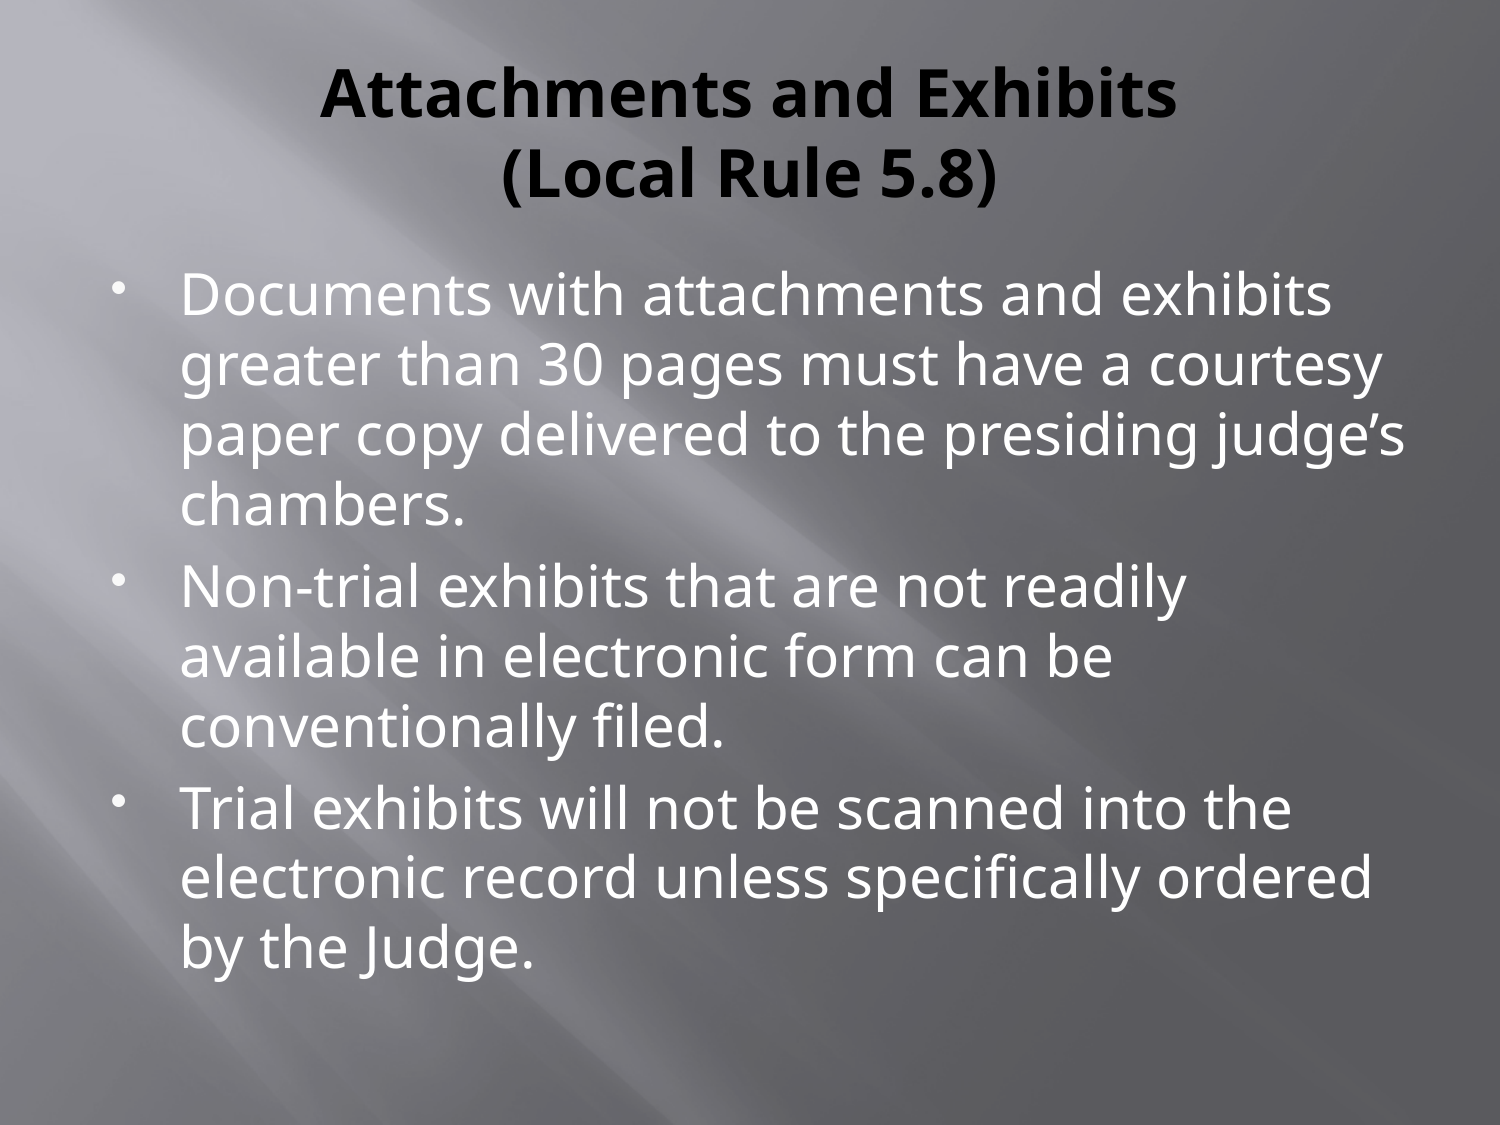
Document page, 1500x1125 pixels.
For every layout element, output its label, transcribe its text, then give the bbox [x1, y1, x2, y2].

title Attachments and Exhibits (Local Rule 5.8) [75, 12, 1425, 249]
list Documents with attachments and exhibits greater than 30 pages must have a courtesy paper copy delivered to the presiding judge’s chambers. Non-trial exhibits that are not readily available in electronic form can be conventionally filed. Trial exhibits will not be scanned into the electronic record unless specifically ordered by the Judge. [75, 249, 1425, 1088]
